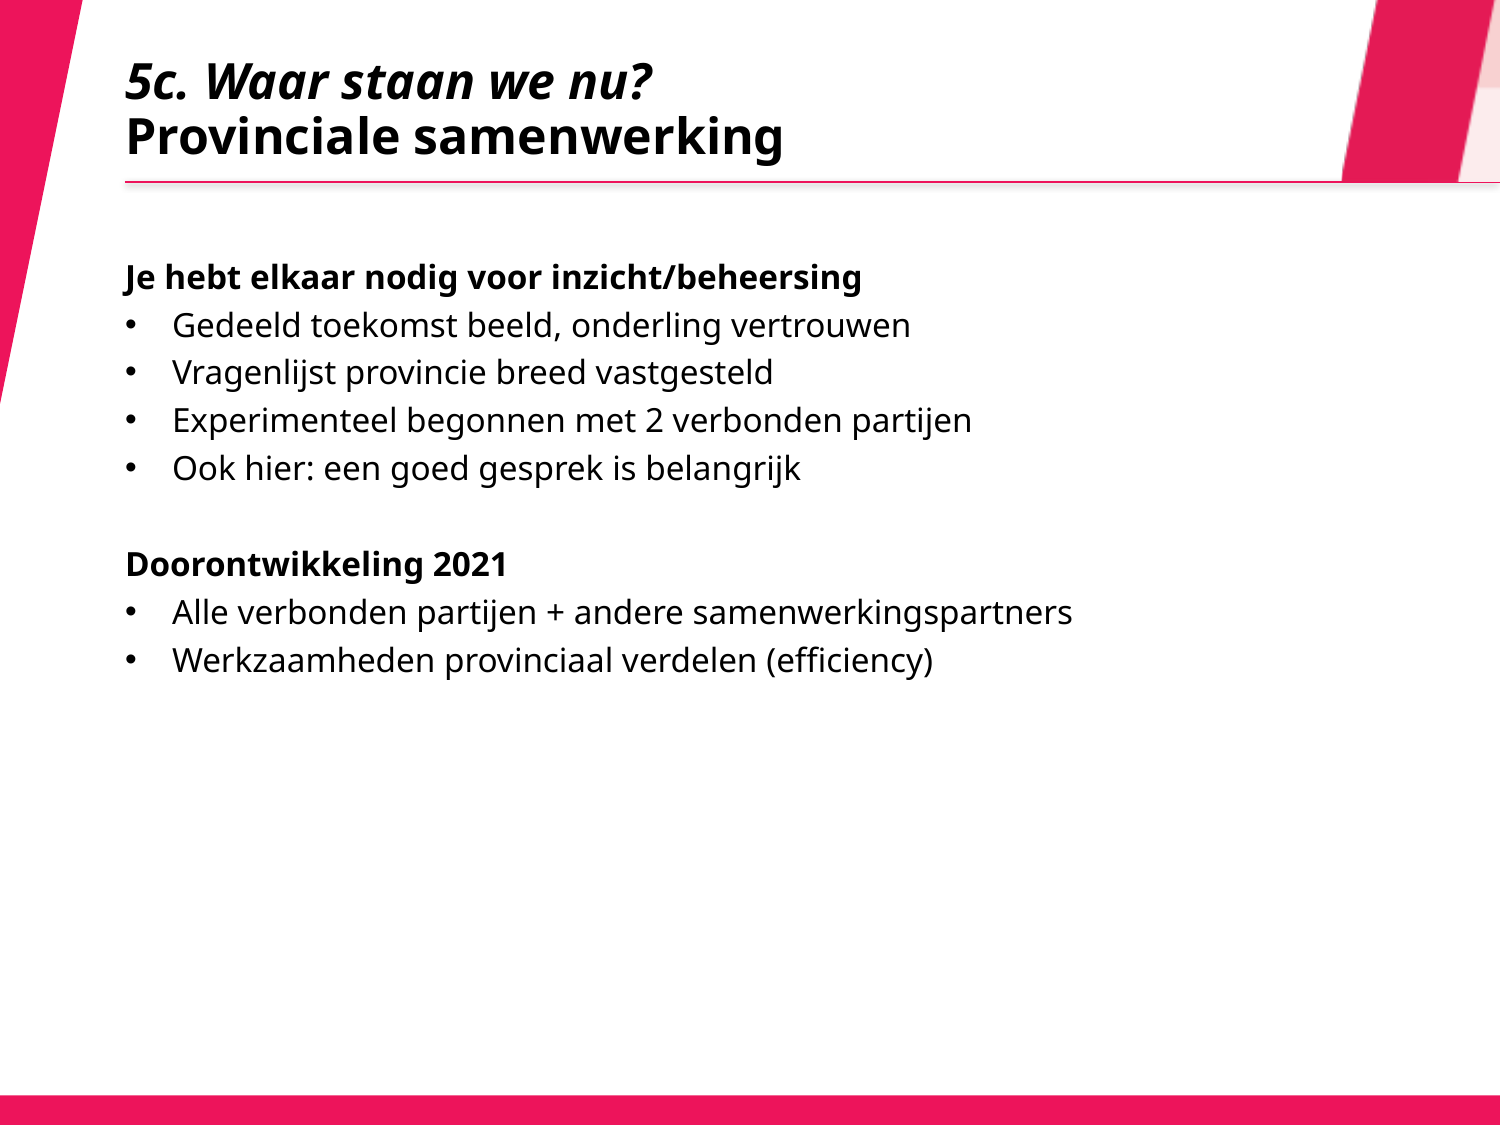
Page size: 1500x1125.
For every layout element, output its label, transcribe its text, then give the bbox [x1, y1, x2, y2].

picture [1341, 0, 1500, 182]
text_box 5c. Waar staan we nu? Provinciale samenwerking [125, 55, 1226, 165]
text_box Je hebt elkaar nodig voor inzicht/beheersing Gedeeld toekomst beeld, onderling vertrouwen Vragenlijst provincie breed vastgesteld Experimenteel begonnen met 2 verbonden partijen Ook hier: een goed gesprek is belangrijk Doorontwikkeling 2021 Alle verbonden partijen + andere samenwerkingspartners Werkzaamheden provinciaal verdelen (efficiency) [125, 199, 1359, 775]
